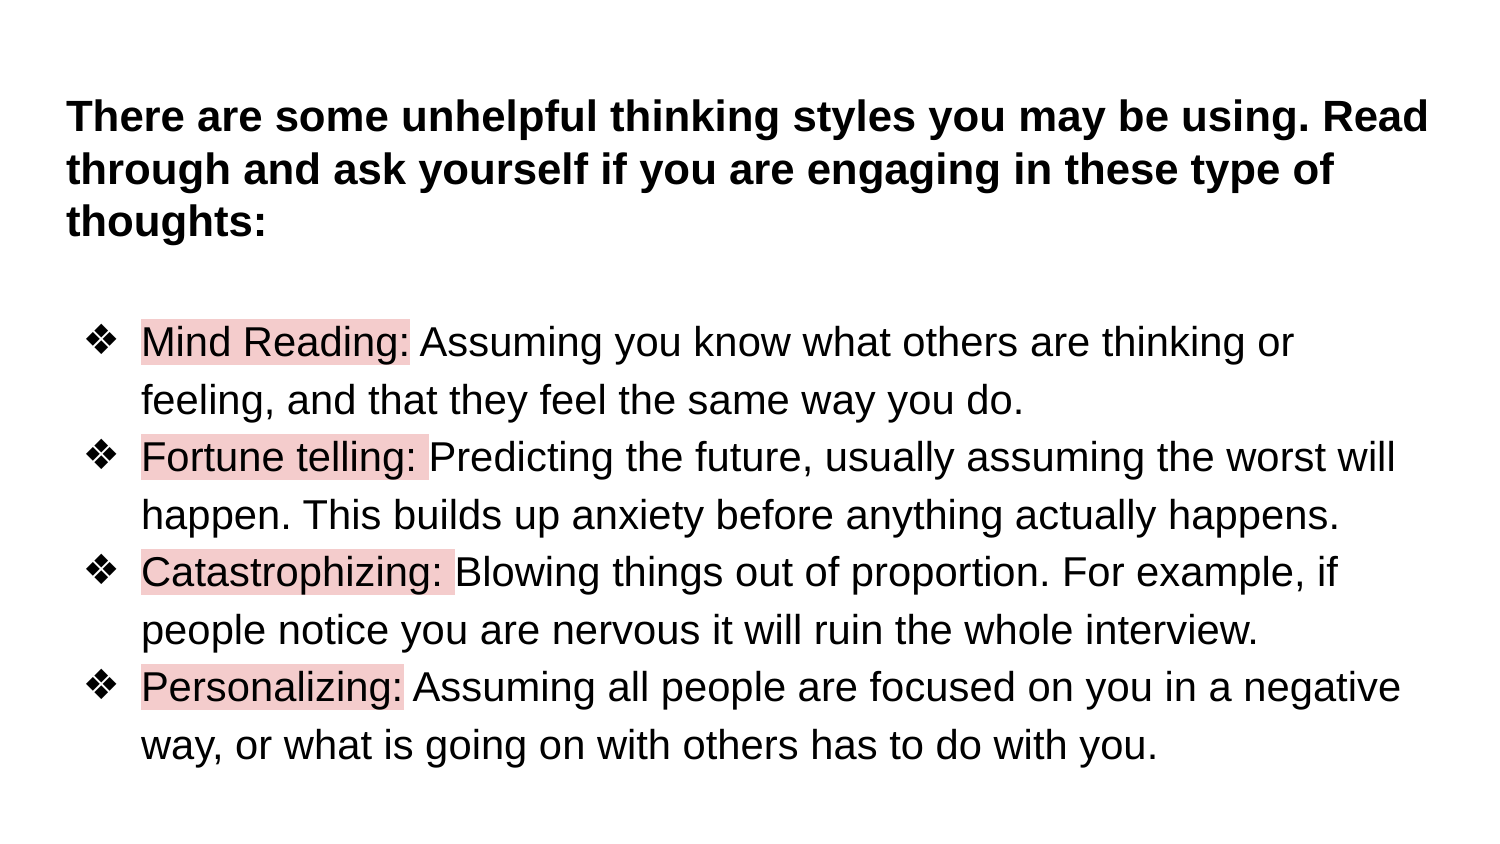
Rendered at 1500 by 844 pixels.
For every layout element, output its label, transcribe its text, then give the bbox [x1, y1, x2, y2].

title There are some unhelpful thinking styles you may be using. Read through and ask yourself if you are engaging in these type of thoughts: [51, 72, 1449, 267]
list Mind Reading: Assuming you know what others are thinking or feeling, and that they feel the same way you do. Fortune telling: Predicting the future, usually assuming the worst will happen. This builds up anxiety before anything actually happens. Catastrophizing: Blowing things out of proportion. For example, if people notice you are nervous it will ruin the whole interview. Personalizing: Assuming all people are focused on you in a negative way, or what is going on with others has to do with you. [51, 292, 1449, 805]
